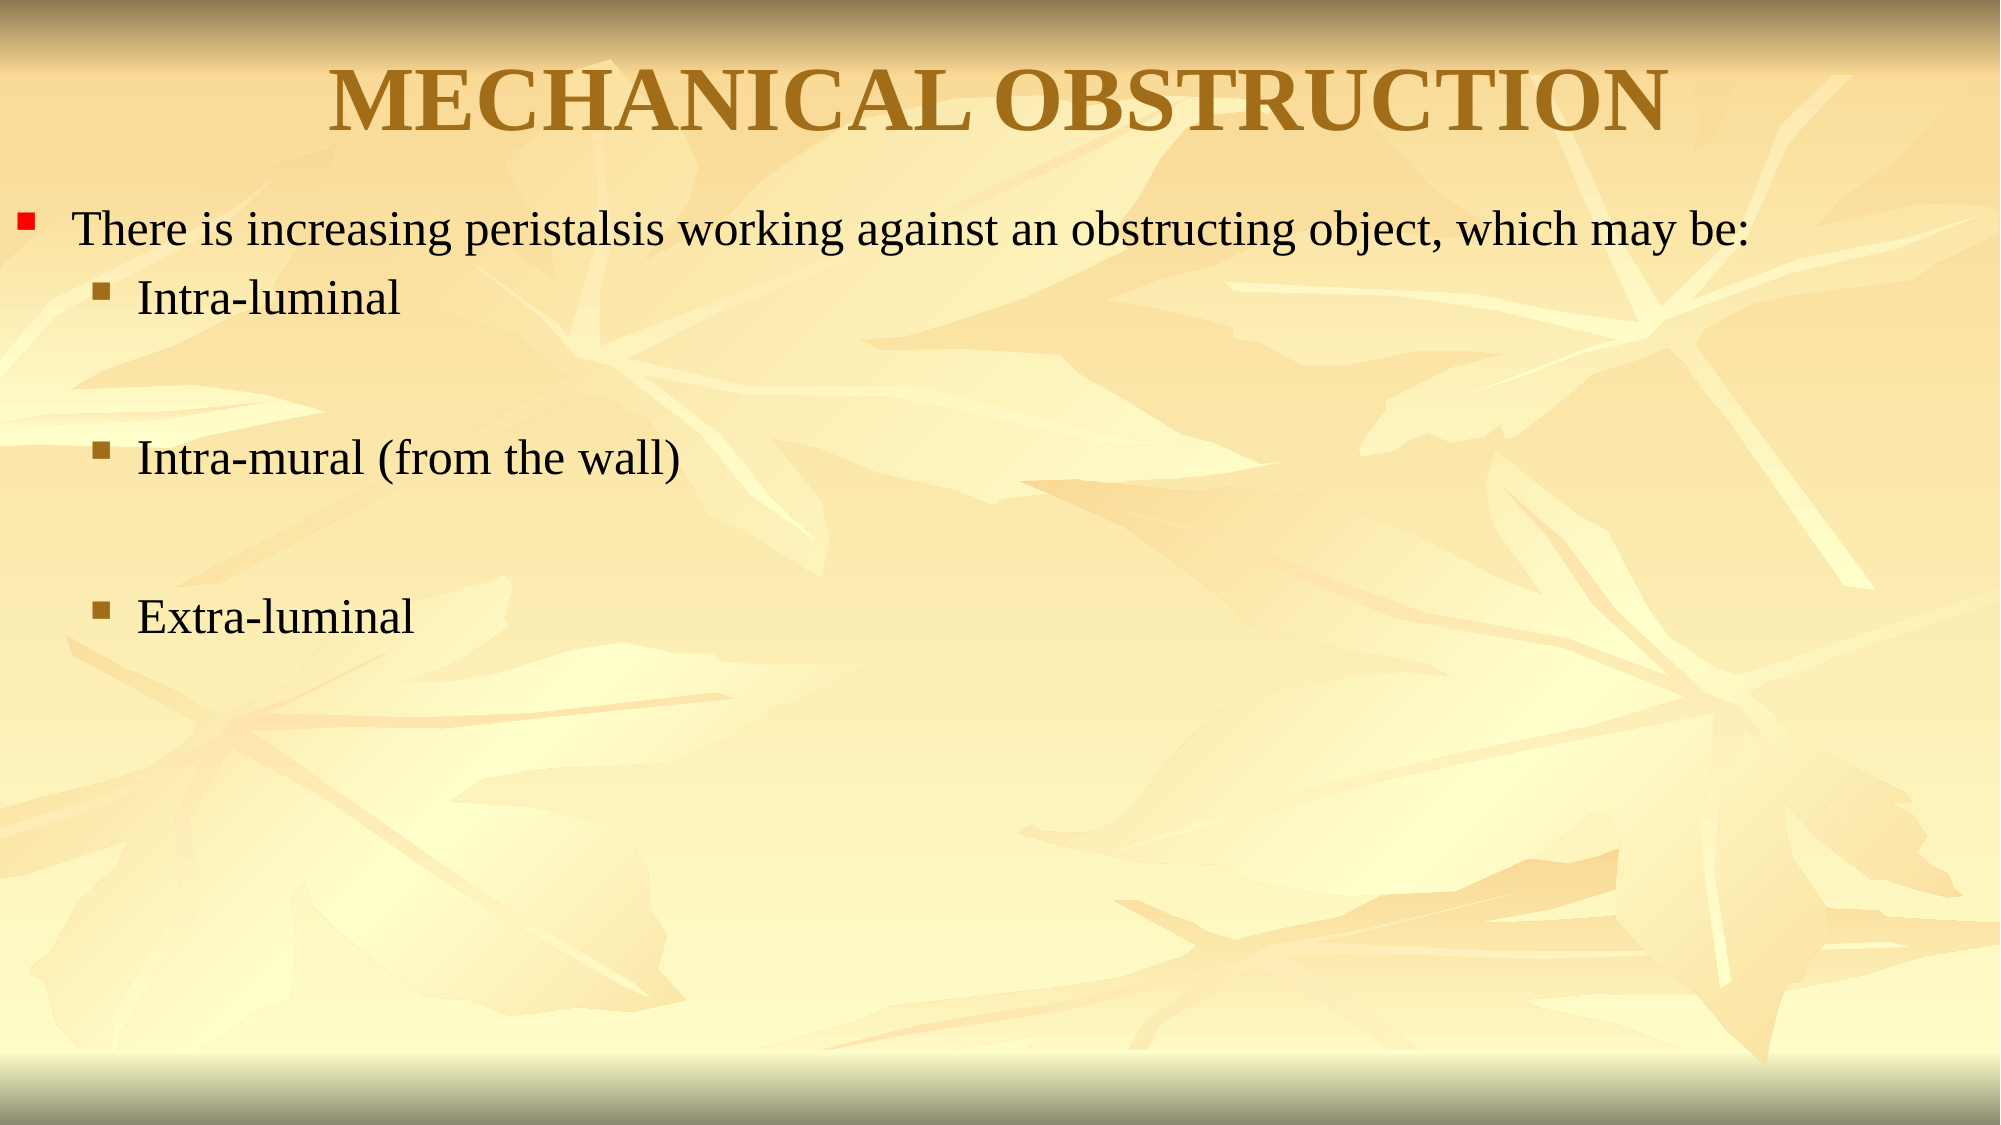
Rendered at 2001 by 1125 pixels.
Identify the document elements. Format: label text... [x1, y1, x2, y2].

title MECHANICAL OBSTRUCTION [0, 0, 2000, 187]
list There is increasing peristalsis working against an obstructing object, which may be: Intra-luminal Intra-mural (from the wall) Extra-luminal [0, 187, 2000, 1125]
